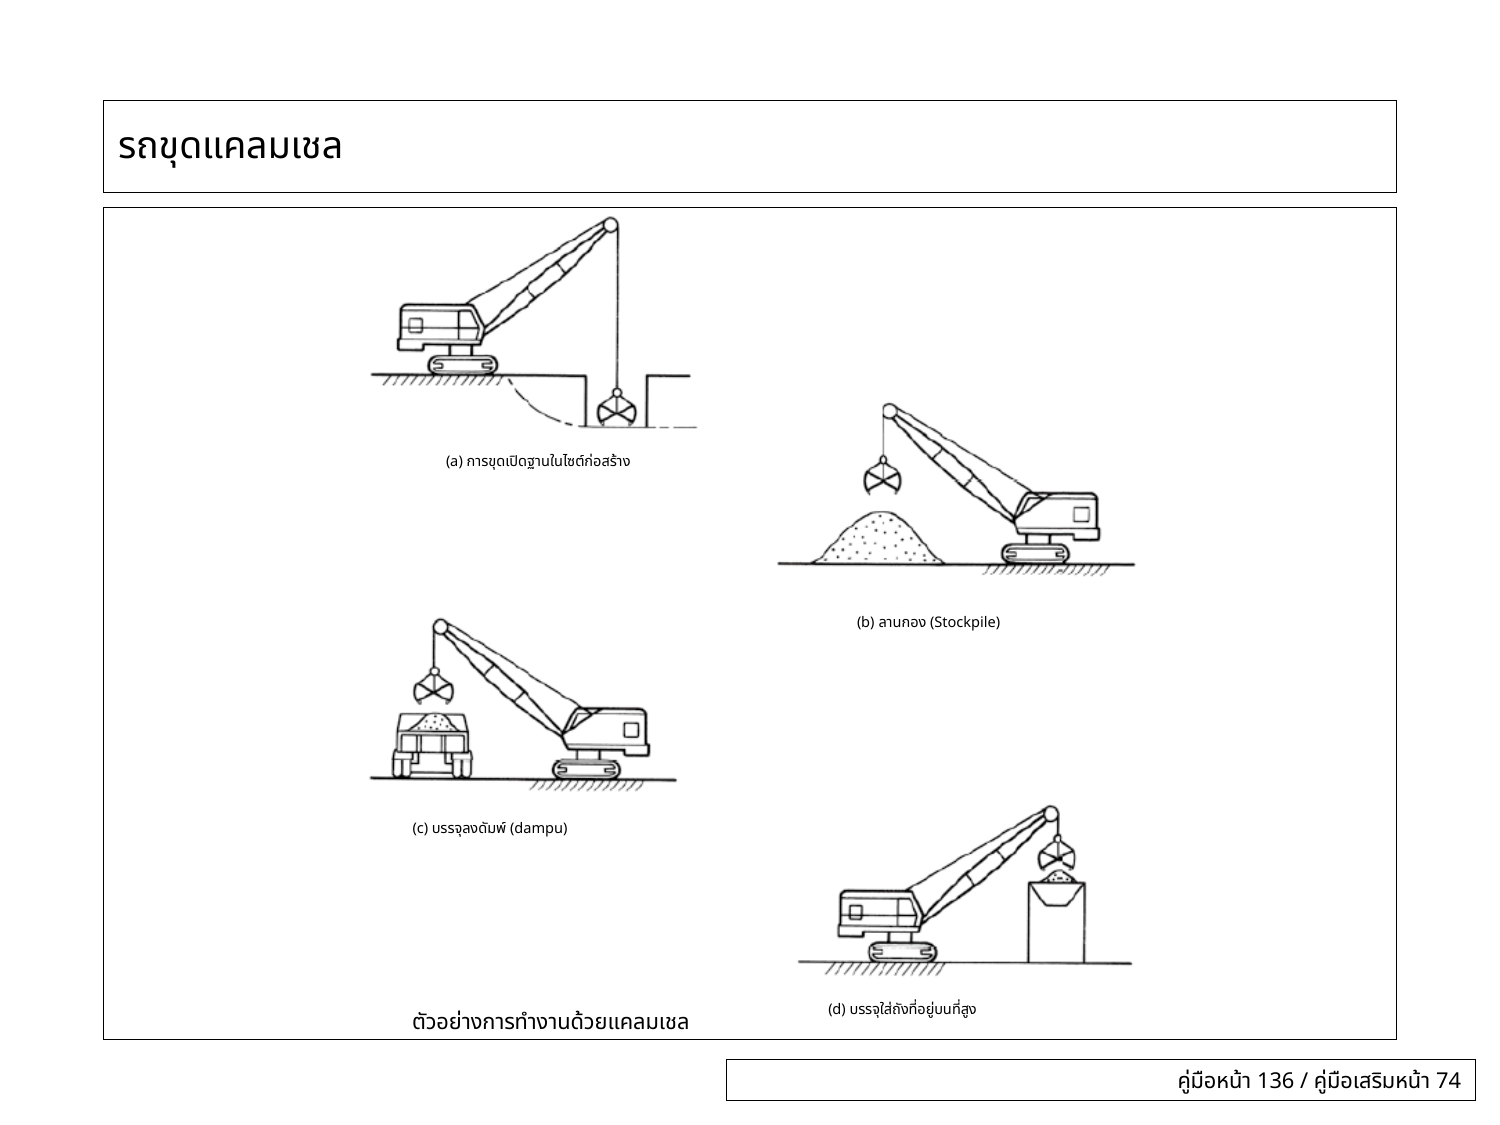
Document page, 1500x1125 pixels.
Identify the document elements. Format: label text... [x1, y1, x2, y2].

text_box [103, 207, 339, 1040]
text_box [817, 207, 1397, 1040]
text_box คู่มือหน้า 136 / คู่มือเสริมหน้า 74 [726, 1059, 1476, 1101]
title รถขุดแคลมเชล [103, 100, 1397, 193]
picture [339, 192, 1161, 1038]
text_box ตัวอย่างการทำงานด้วยแคลมเชล [285, 1000, 817, 1042]
